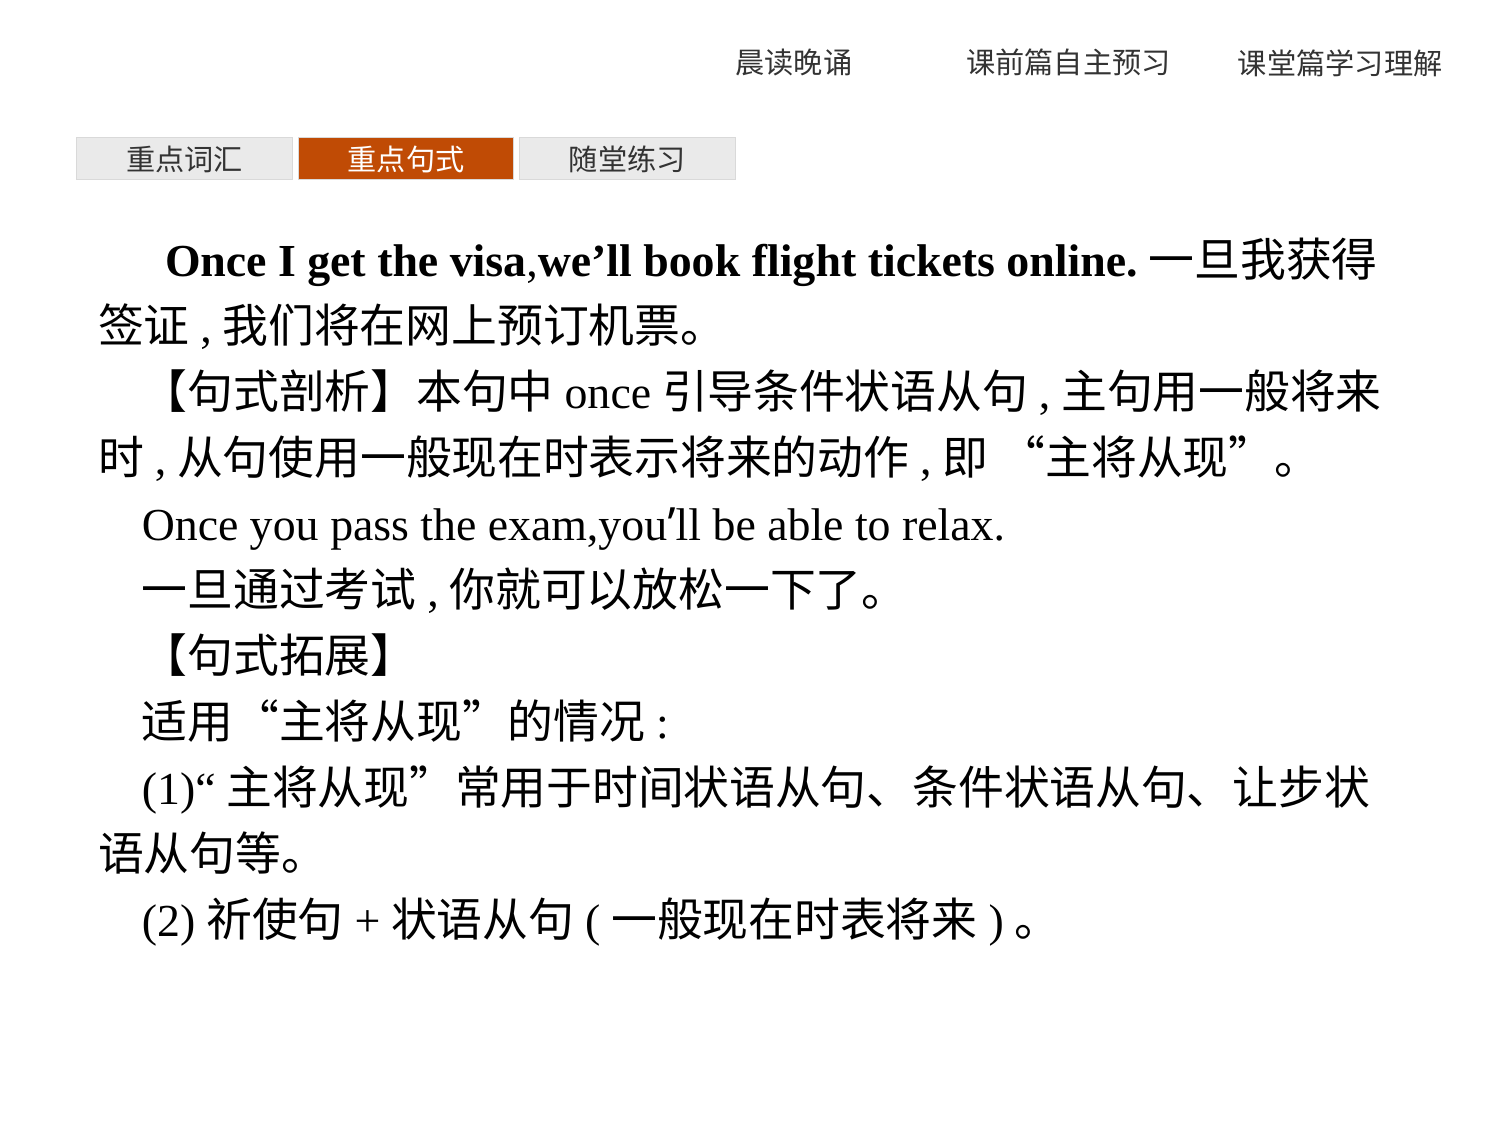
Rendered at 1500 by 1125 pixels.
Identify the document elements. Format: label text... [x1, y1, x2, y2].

text_box 重点词汇 [76, 136, 293, 181]
text_box 重点句式 [297, 136, 515, 181]
text_box 随堂练习 [519, 136, 736, 181]
text_box Once I get the visa,we’ll book flight tickets online.一旦我获得签证,我们将在网上预订机票。 【句式剖析】本句中once引导条件状语从句,主句用一般将来时,从句使用一般现在时表示将来的动作,即 “主将从现”。 Once you pass the exam,you’ll be able to relax. 一旦通过考试,你就可以放松一下了。 【句式拓展】 适用“主将从现”的情况: (1)“主将从现”常用于时间状语从句、条件状语从句、让步状语从句等。 (2)祈使句+状语从句(一般现在时表将来)。 [83, 212, 1417, 953]
